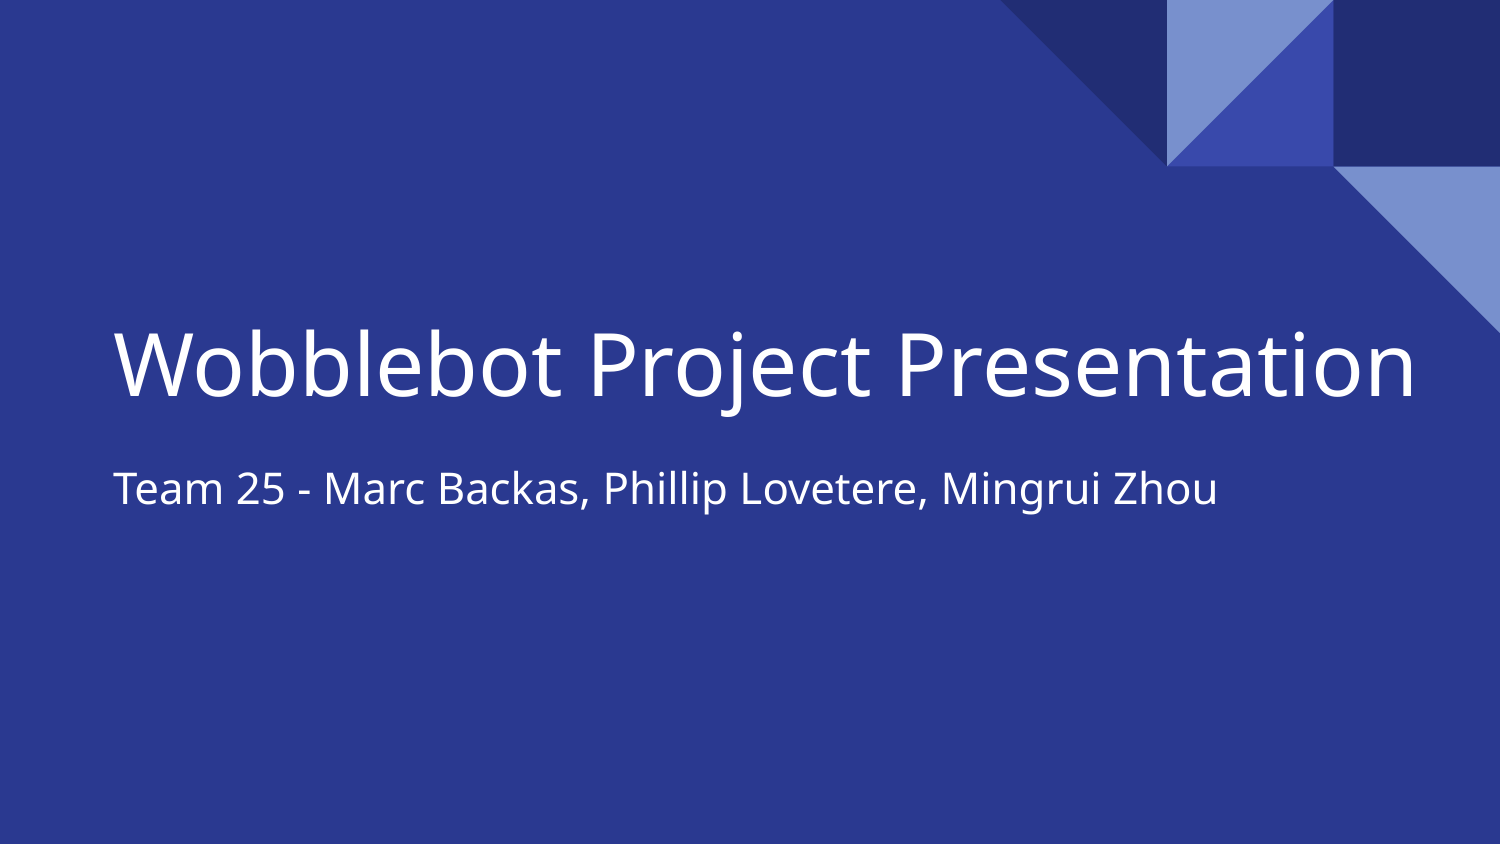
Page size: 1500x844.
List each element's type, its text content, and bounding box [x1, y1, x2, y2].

title Wobblebot Project Presentation [98, 291, 1447, 429]
subtitle Team 25 - Marc Backas, Phillip Lovetere, Mingrui Zhou [98, 445, 1447, 517]
